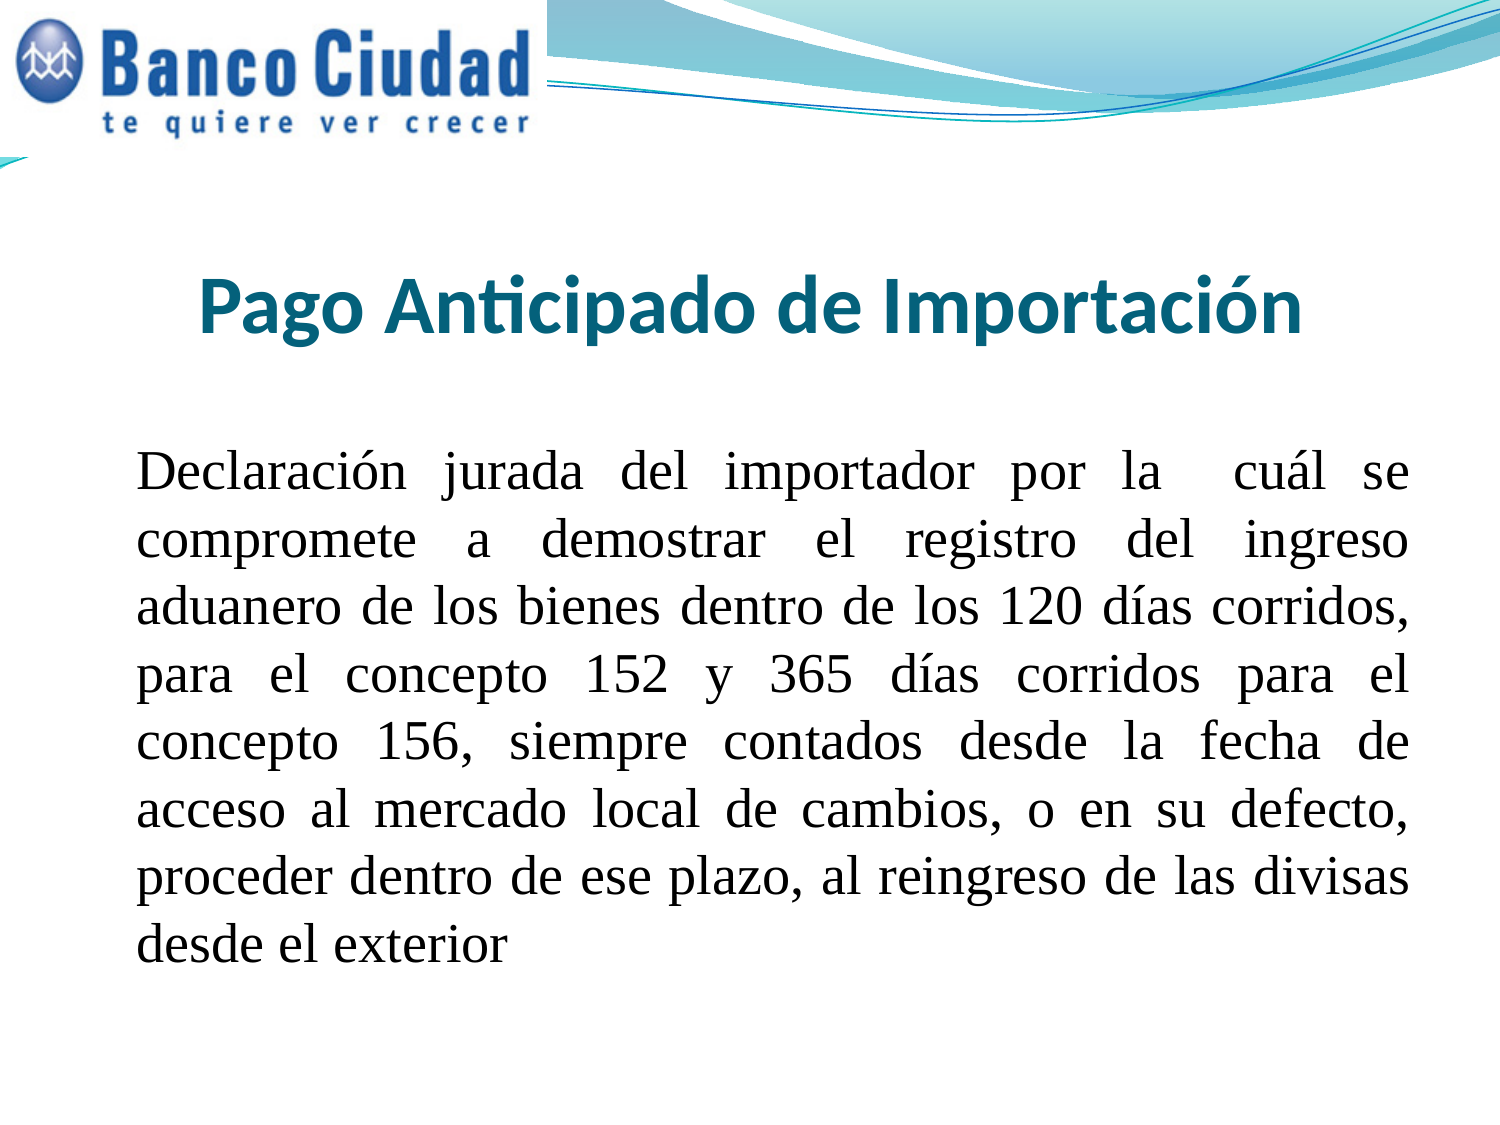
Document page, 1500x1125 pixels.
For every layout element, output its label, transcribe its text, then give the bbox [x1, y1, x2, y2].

title Pago Anticipado de Importación [76, 162, 1427, 349]
picture [0, 0, 547, 157]
list Declaración jurada del importador por la cuál se compromete a demostrar el registro del ingreso aduanero de los bienes dentro de los 120 días corridos, para el concepto 152 y 365 días corridos para el concepto 156, siempre contados desde la fecha de acceso al mercado local de cambios, o en su defecto, proceder dentro de ese plazo, al reingreso de las divisas desde el exterior [76, 349, 1427, 1093]
